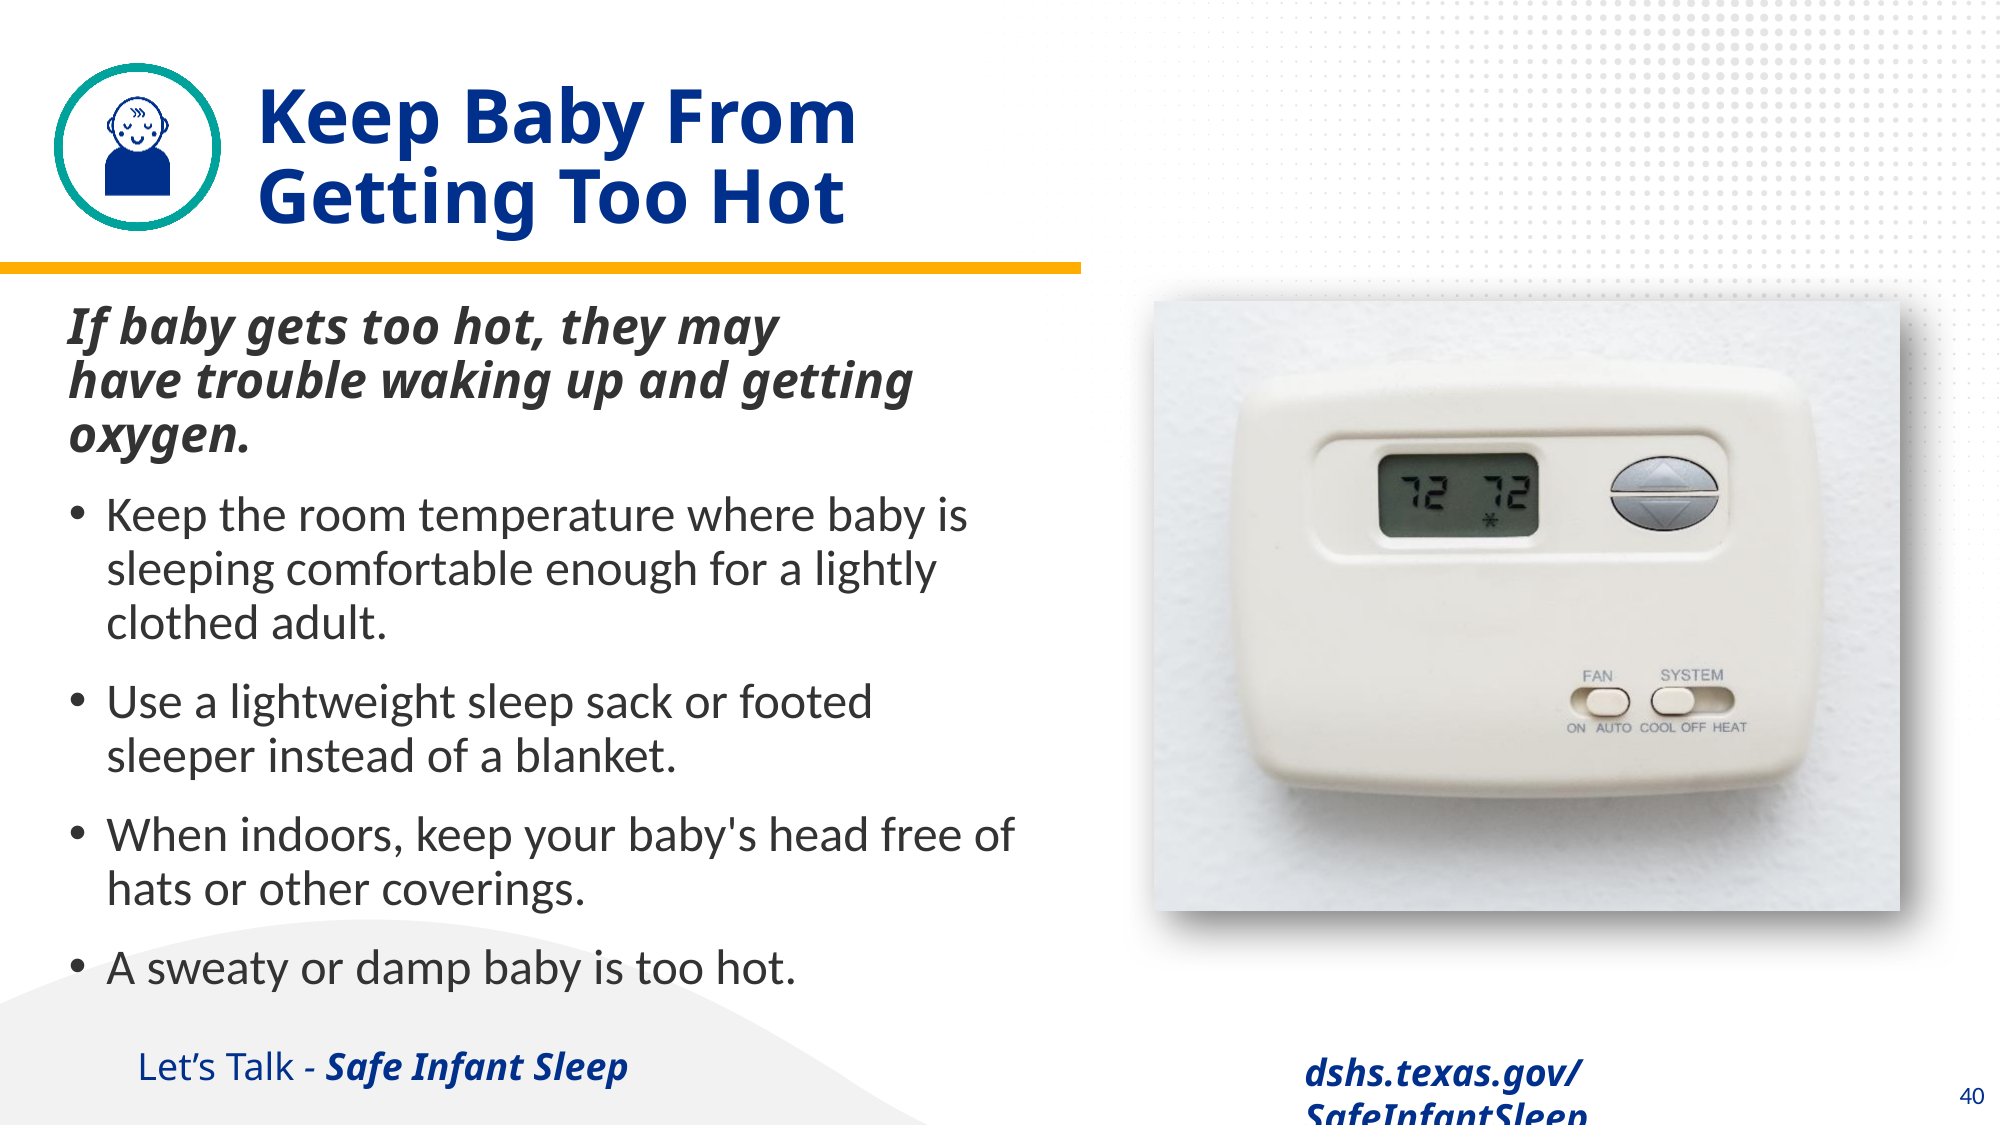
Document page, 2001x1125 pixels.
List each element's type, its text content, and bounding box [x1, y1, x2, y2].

picture [1462, 1115, 1469, 1125]
title Keep Baby From Getting Too Hot [256, 50, 1081, 262]
picture [1403, 1115, 1410, 1125]
picture [0, 0, 2001, 1125]
list If baby gets too hot, they may have trouble waking up and getting oxygen.​ Keep the room temperature where baby is sleeping comfortable enough for a lightly clothed adult.​ Use a lightweight sleep sack or footed sleeper instead of a blanket.​ When indoors, keep your baby's head free of hats or other coverings. A sweaty or damp baby is too hot. [69, 301, 1081, 986]
slide_number 40 [1550, 1064, 2000, 1125]
picture [1439, 1115, 1447, 1125]
picture [1331, 1115, 1339, 1125]
